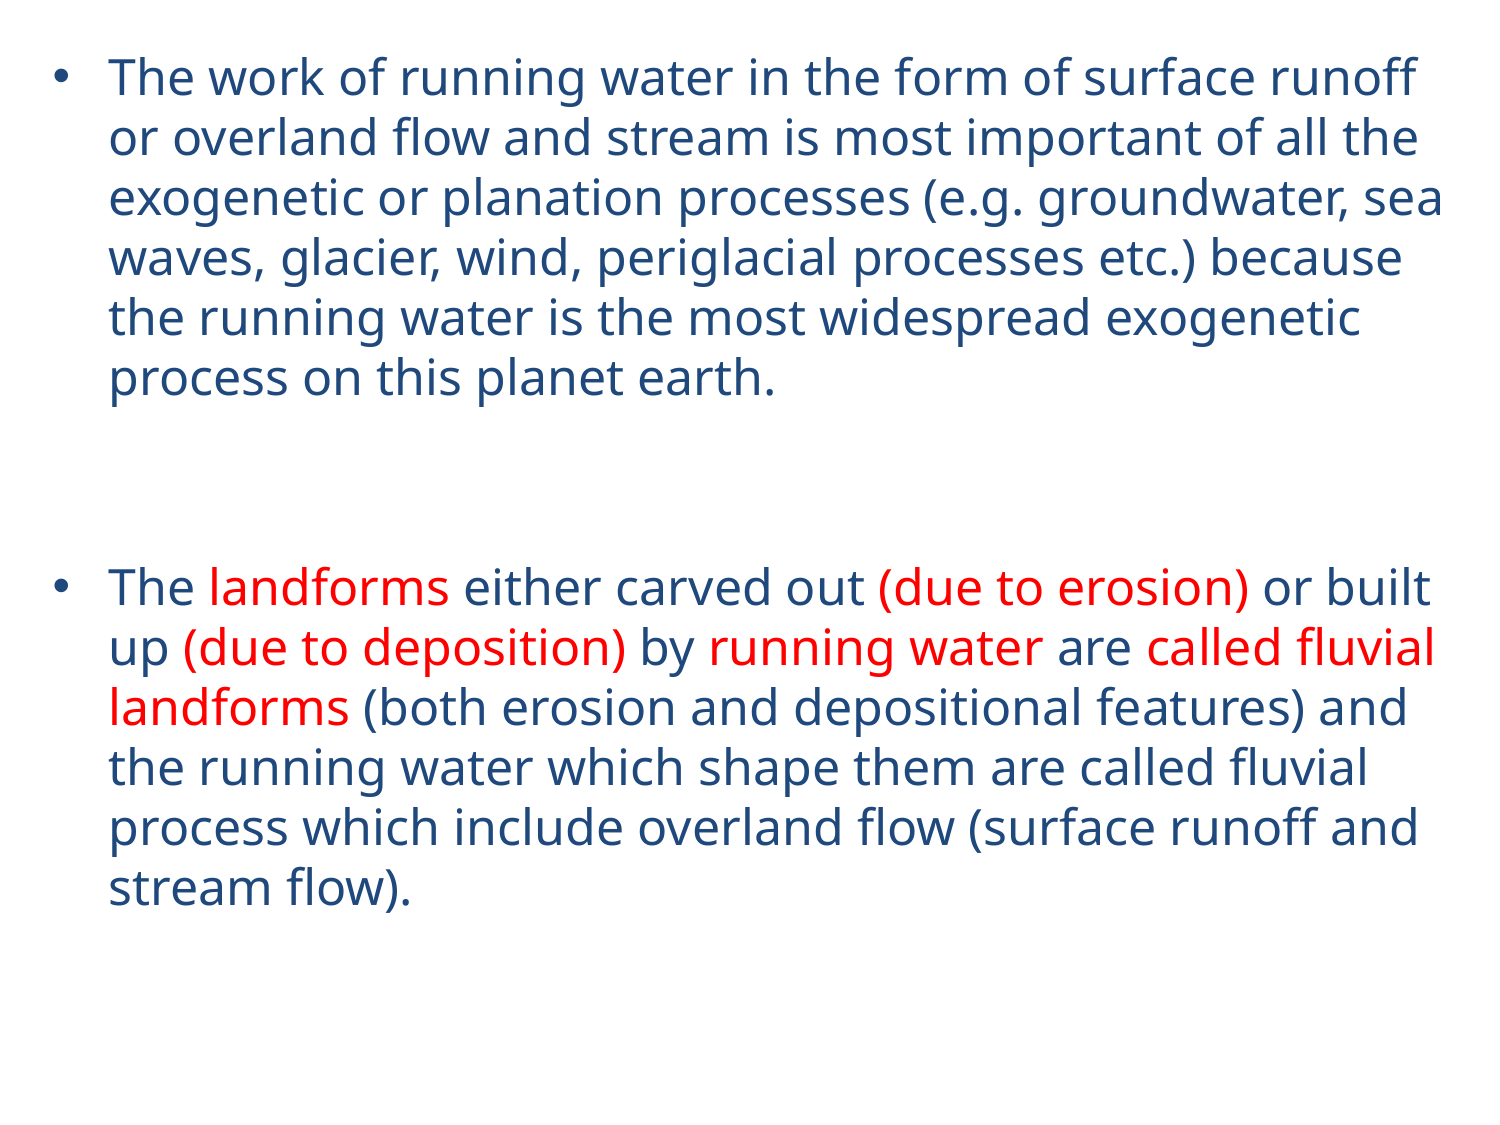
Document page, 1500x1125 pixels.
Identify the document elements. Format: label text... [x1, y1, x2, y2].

list The work of running water in the form of surface runoff or overland flow and stream is most important of all the exogenetic or planation processes (e.g. groundwater, sea waves, glacier, wind, periglacial processes etc.) because the running water is the most widespread exogenetic process on this planet earth. The landforms either carved out (due to erosion) or built up (due to deposition) by running water are called fluvial landforms (both erosion and depositional features) and the running water which shape them are called fluvial process which include overland flow (surface runoff and stream flow). [37, 37, 1463, 1075]
